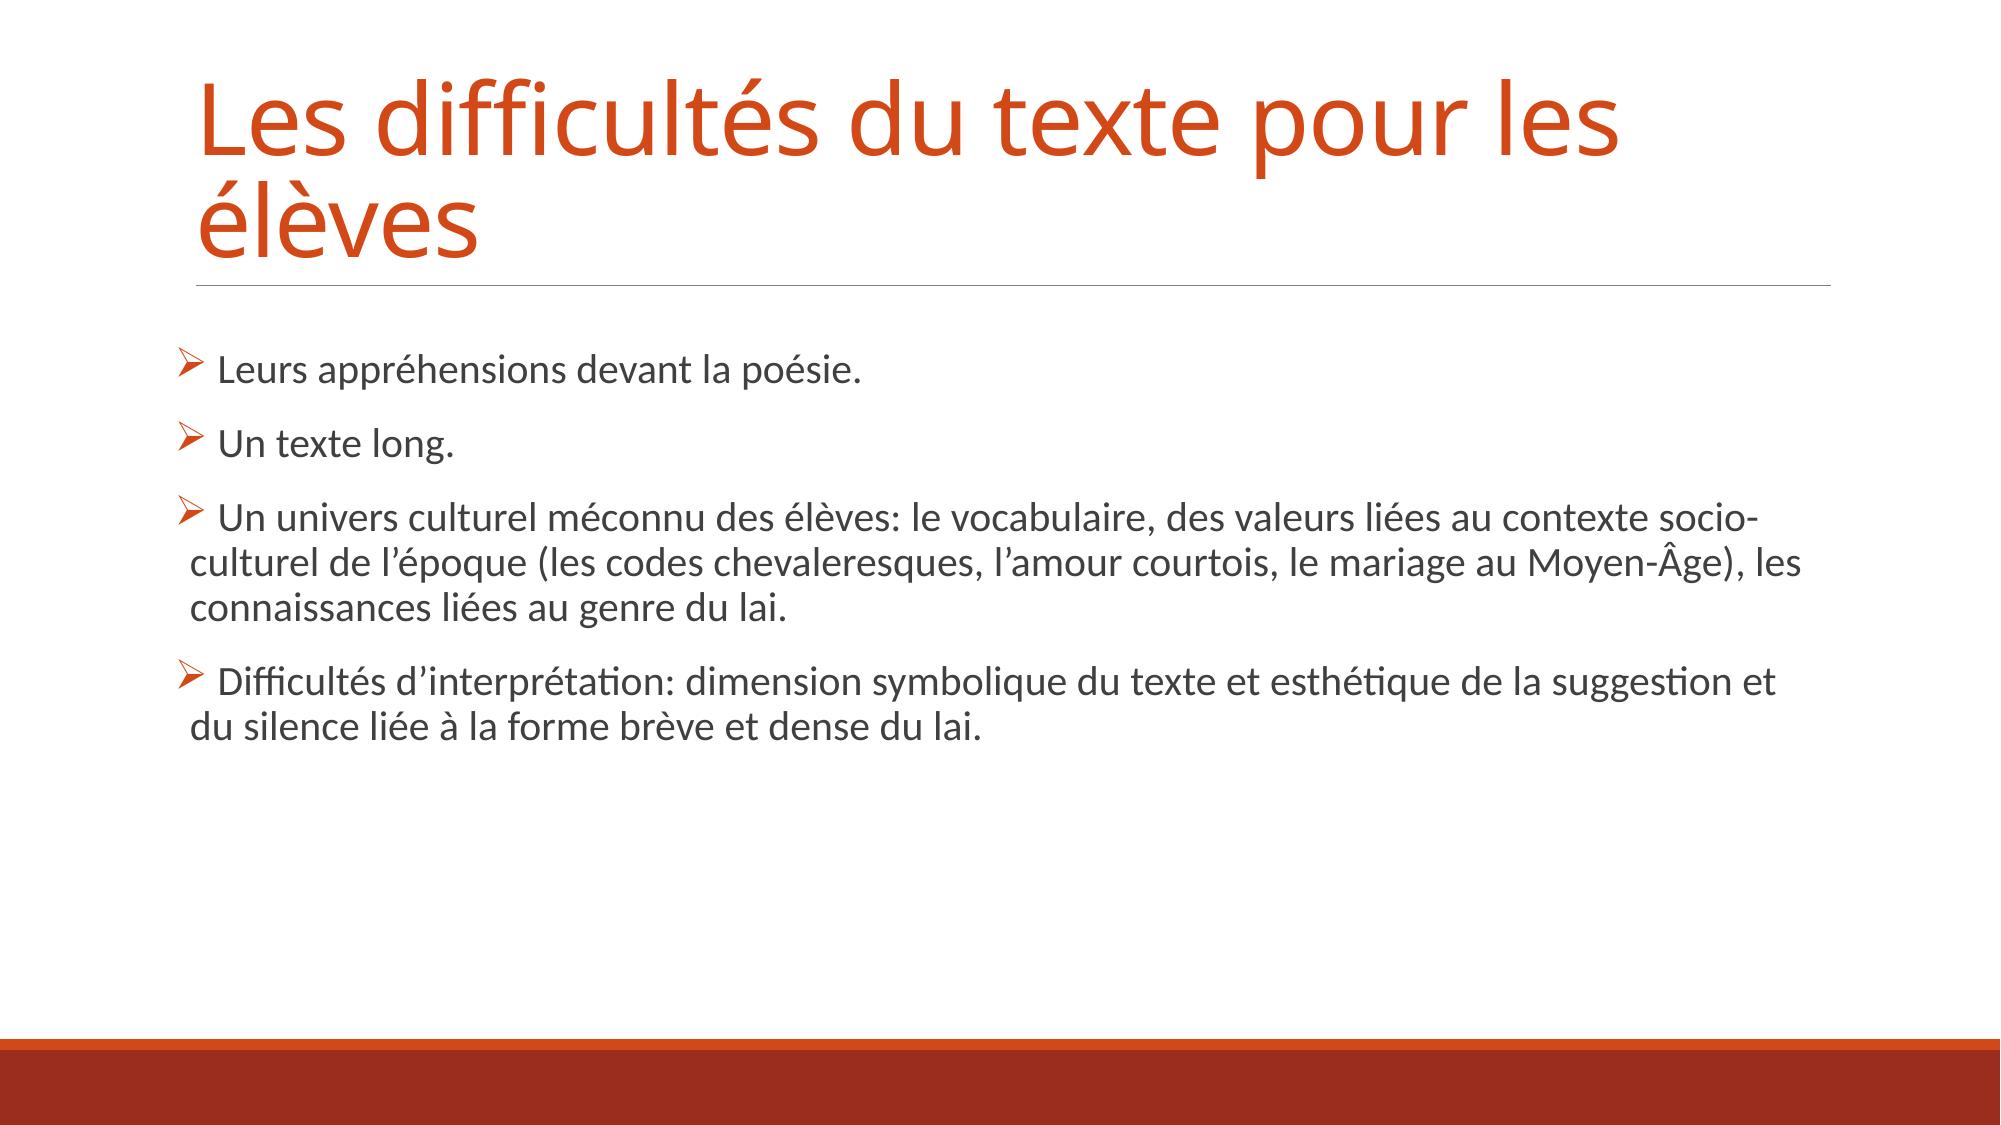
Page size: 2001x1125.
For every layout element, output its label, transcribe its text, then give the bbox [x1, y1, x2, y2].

title Les difficultés du texte pour les élèves [180, 47, 1830, 285]
list Leurs appréhensions devant la poésie. Un texte long. Un univers culturel méconnu des élèves: le vocabulaire, des valeurs liées au contexte socio-culturel de l’époque (les codes chevaleresques, l’amour courtois, le mariage au Moyen-Âge), les connaissances liées au genre du lai. Difficultés d’interprétation: dimension symbolique du texte et esthétique de la suggestion et du silence liée à la forme brève et dense du lai. [174, 339, 1825, 1000]
